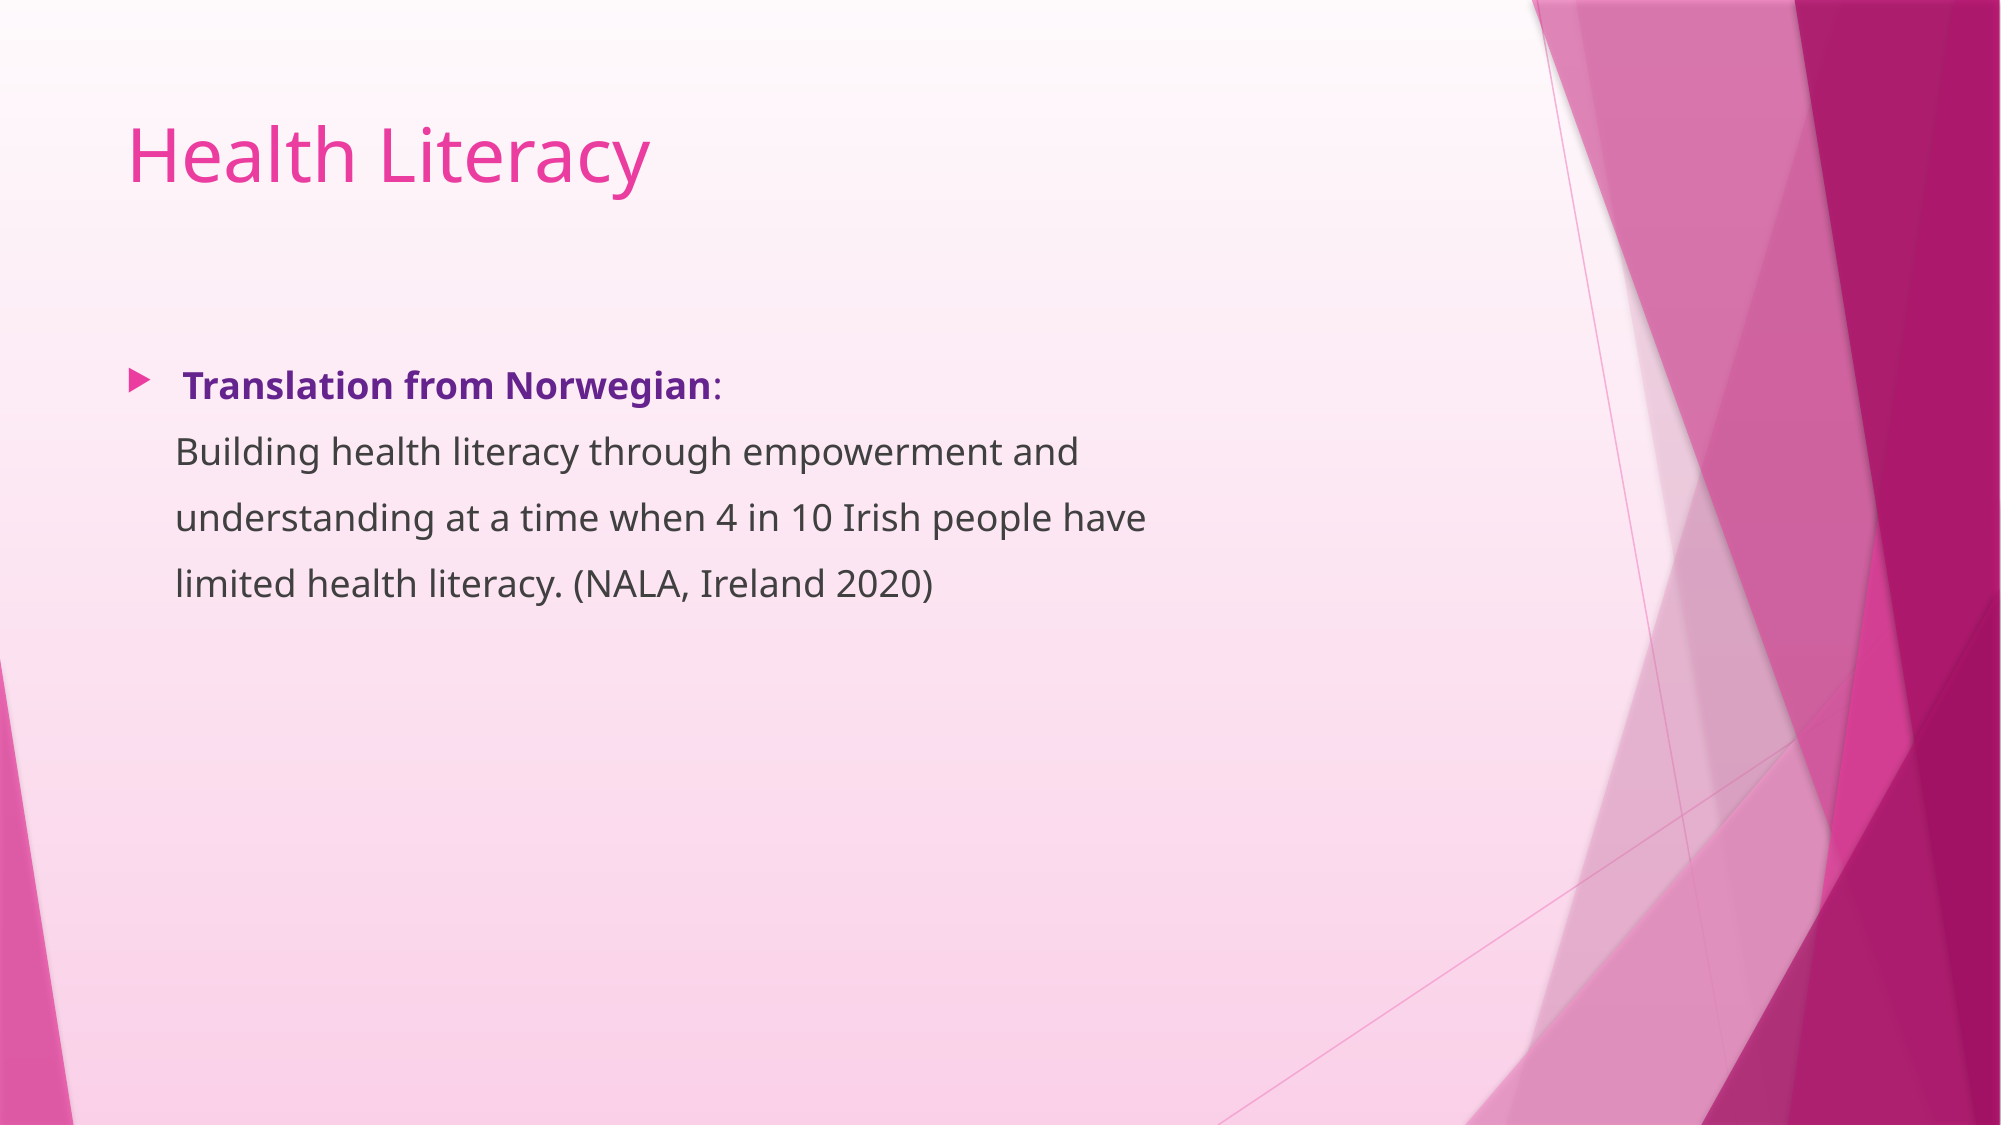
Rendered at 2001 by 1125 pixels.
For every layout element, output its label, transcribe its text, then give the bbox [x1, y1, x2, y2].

list Translation from Norwegian: Building health literacy through empowerment and understanding at a time when 4 in 10 Irish people have limited health literacy. (NALA, Ireland 2020) [111, 354, 1522, 992]
title Health Literacy [111, 99, 1522, 317]
